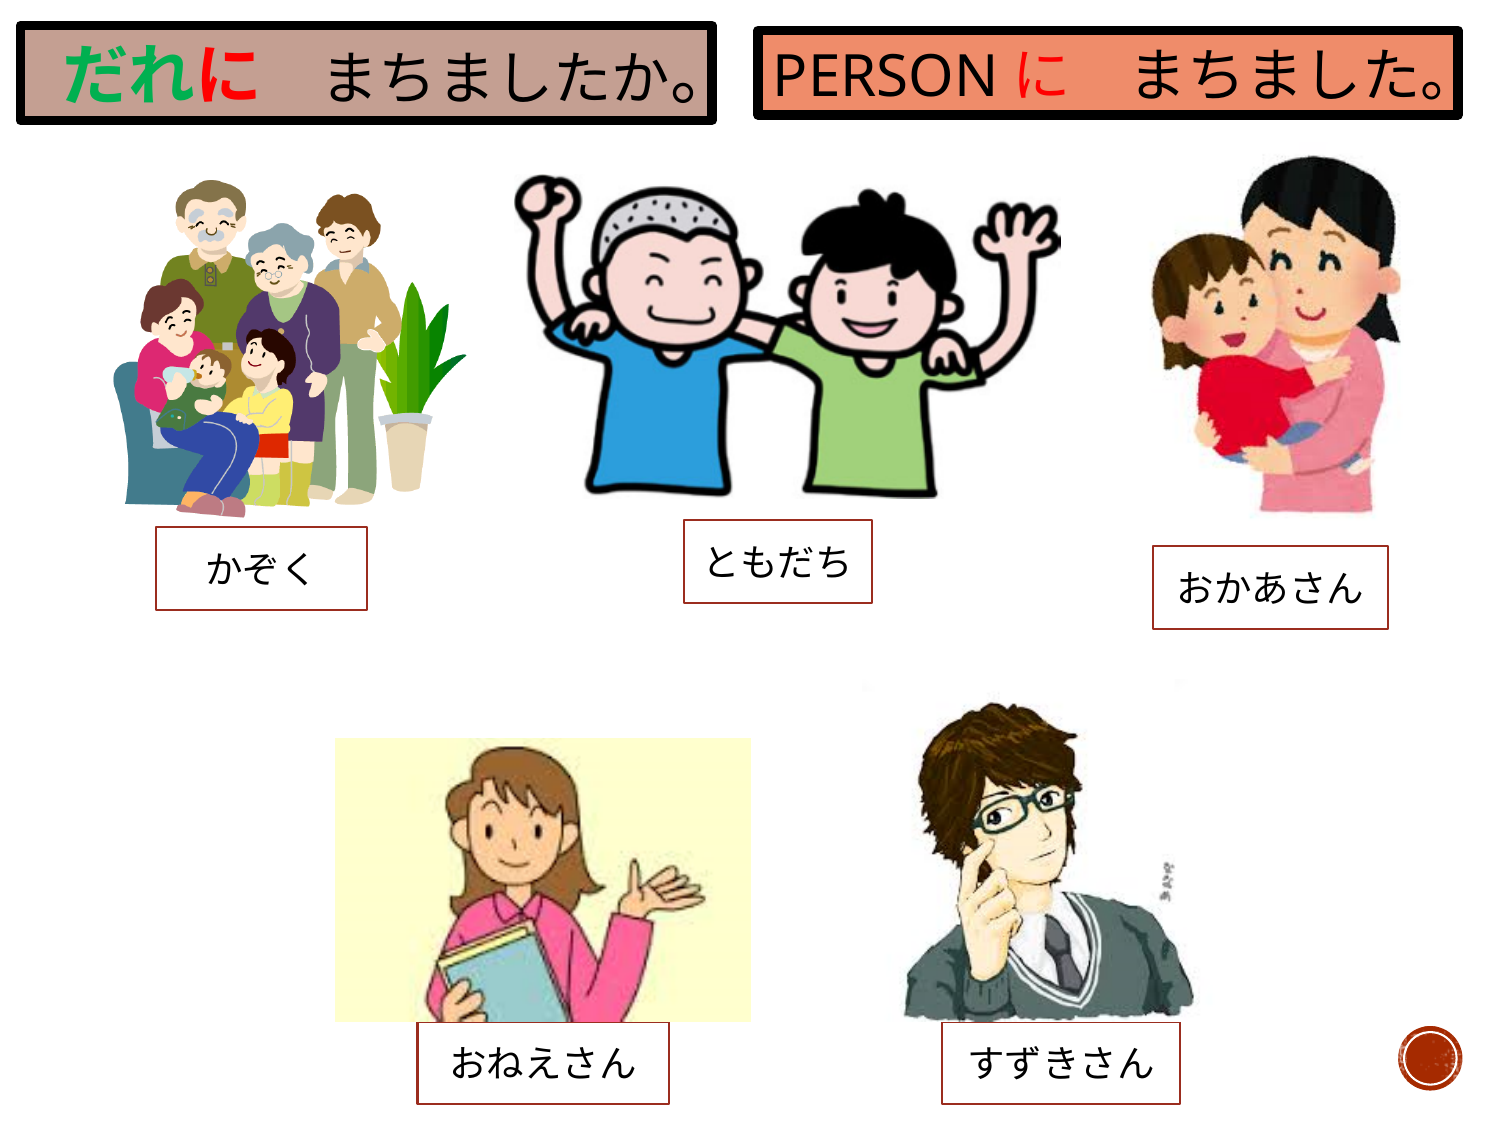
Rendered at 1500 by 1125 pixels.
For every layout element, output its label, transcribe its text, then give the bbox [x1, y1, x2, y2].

picture [104, 173, 467, 518]
picture [335, 738, 751, 1022]
text_box かぞく [155, 526, 368, 611]
text_box おねえさん [416, 1023, 670, 1105]
text_box すずきさん [941, 1023, 1181, 1105]
picture [514, 174, 1061, 499]
picture [1125, 142, 1443, 531]
text_box だれに まちましたか。 [19, 25, 713, 121]
text_box ともだち [683, 519, 873, 604]
text_box おかあさん [1152, 545, 1389, 630]
picture [862, 679, 1222, 1022]
text_box PERSONに まちました。 [758, 30, 1459, 116]
